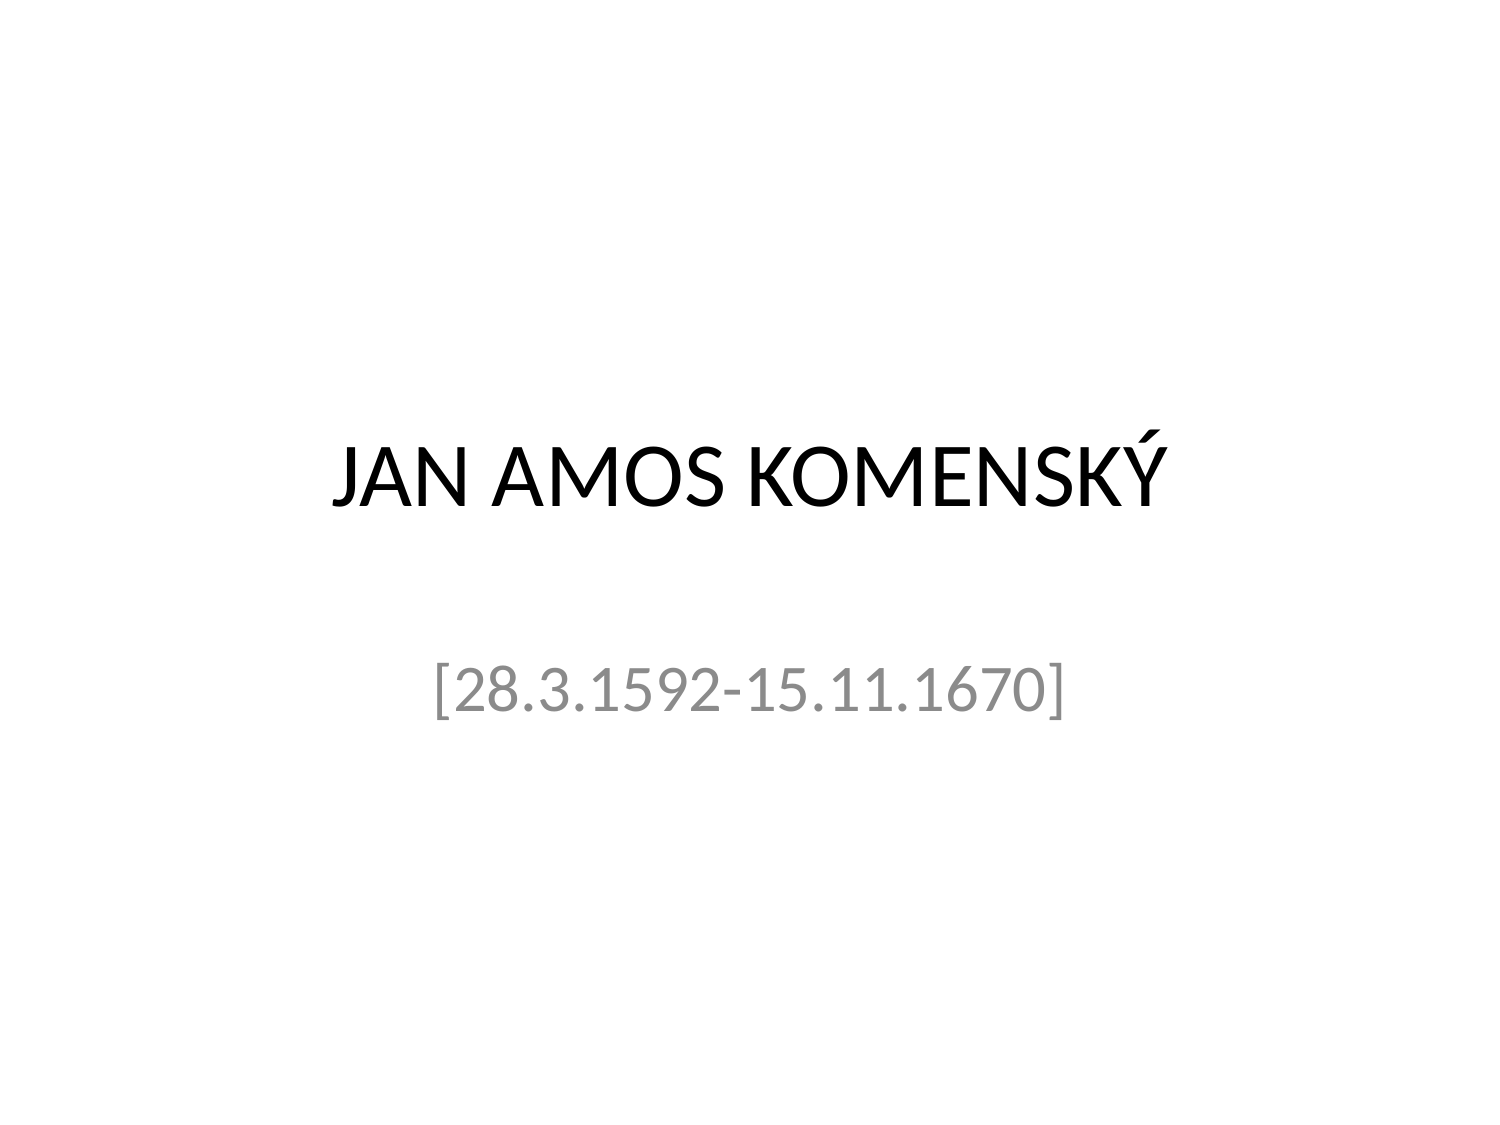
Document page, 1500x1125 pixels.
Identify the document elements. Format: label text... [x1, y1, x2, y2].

subtitle [28.3.1592-15.11.1670] [225, 637, 1275, 925]
title JAN AMOS KOMENSKÝ [112, 349, 1388, 591]
